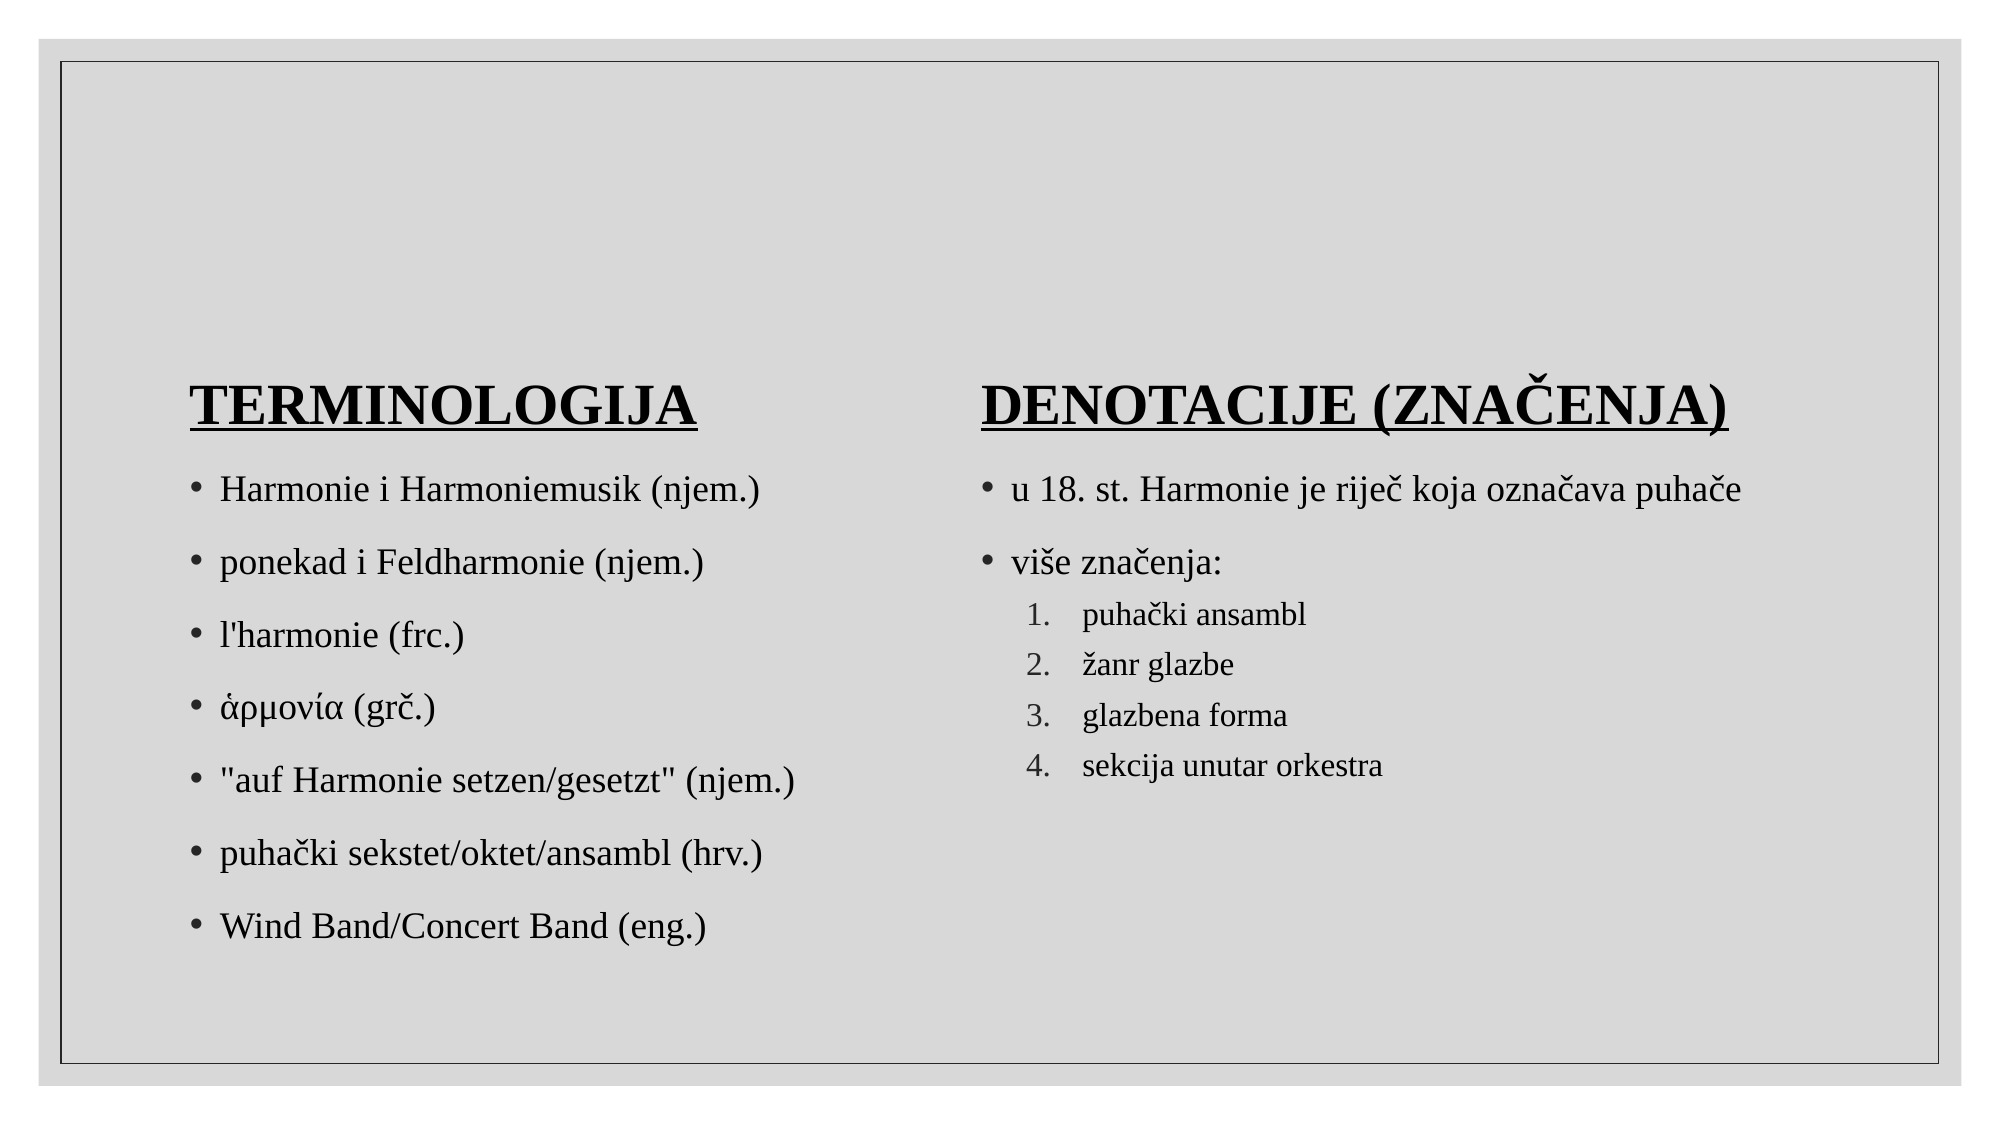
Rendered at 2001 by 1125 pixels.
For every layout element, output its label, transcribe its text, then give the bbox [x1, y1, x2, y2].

list TERMINOLOGIJA Harmonie i Harmoniemusik (njem.) ponekad i Feldharmonie (njem.) l'harmonie (frc.) ἁρμονία (grč.) "auf Harmonie setzen/gesetzt" (njem.) puhački sekstet/oktet/ansambl (hrv.) Wind Band/Concert Band (eng.) [174, 345, 940, 960]
list DENOTACIJE (ZNAČENJA) u 18. st. Harmonie je riječ koja označava puhače više značenja: puhački ansambl žanr glazbe glazbena forma sekcija unutar orkestra [966, 345, 1869, 960]
